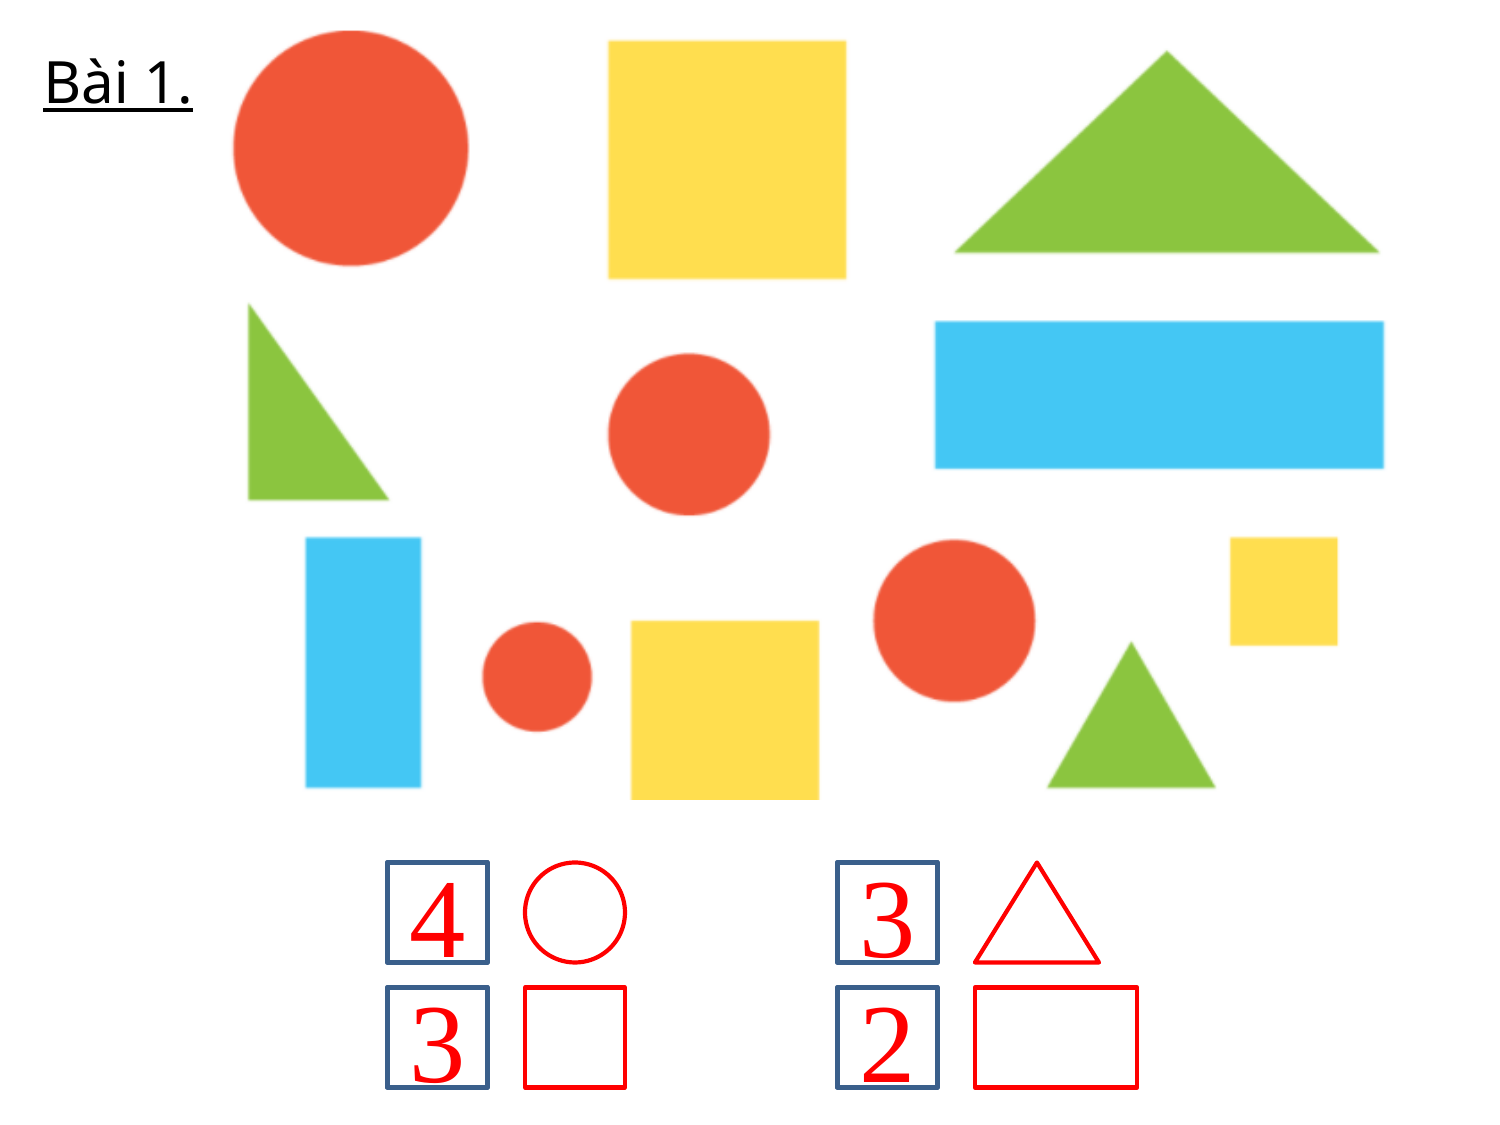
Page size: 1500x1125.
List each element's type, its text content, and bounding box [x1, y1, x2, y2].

text_box 4 [385, 860, 490, 965]
text_box 3 [385, 985, 490, 1090]
text_box Bài 1. [28, 37, 194, 123]
text_box 2 [835, 985, 940, 1090]
text_box [522, 860, 628, 965]
picture [199, 24, 1395, 801]
text_box [973, 985, 1139, 1090]
text_box [973, 860, 1101, 965]
text_box 3 [835, 860, 940, 965]
text_box [523, 985, 627, 1090]
